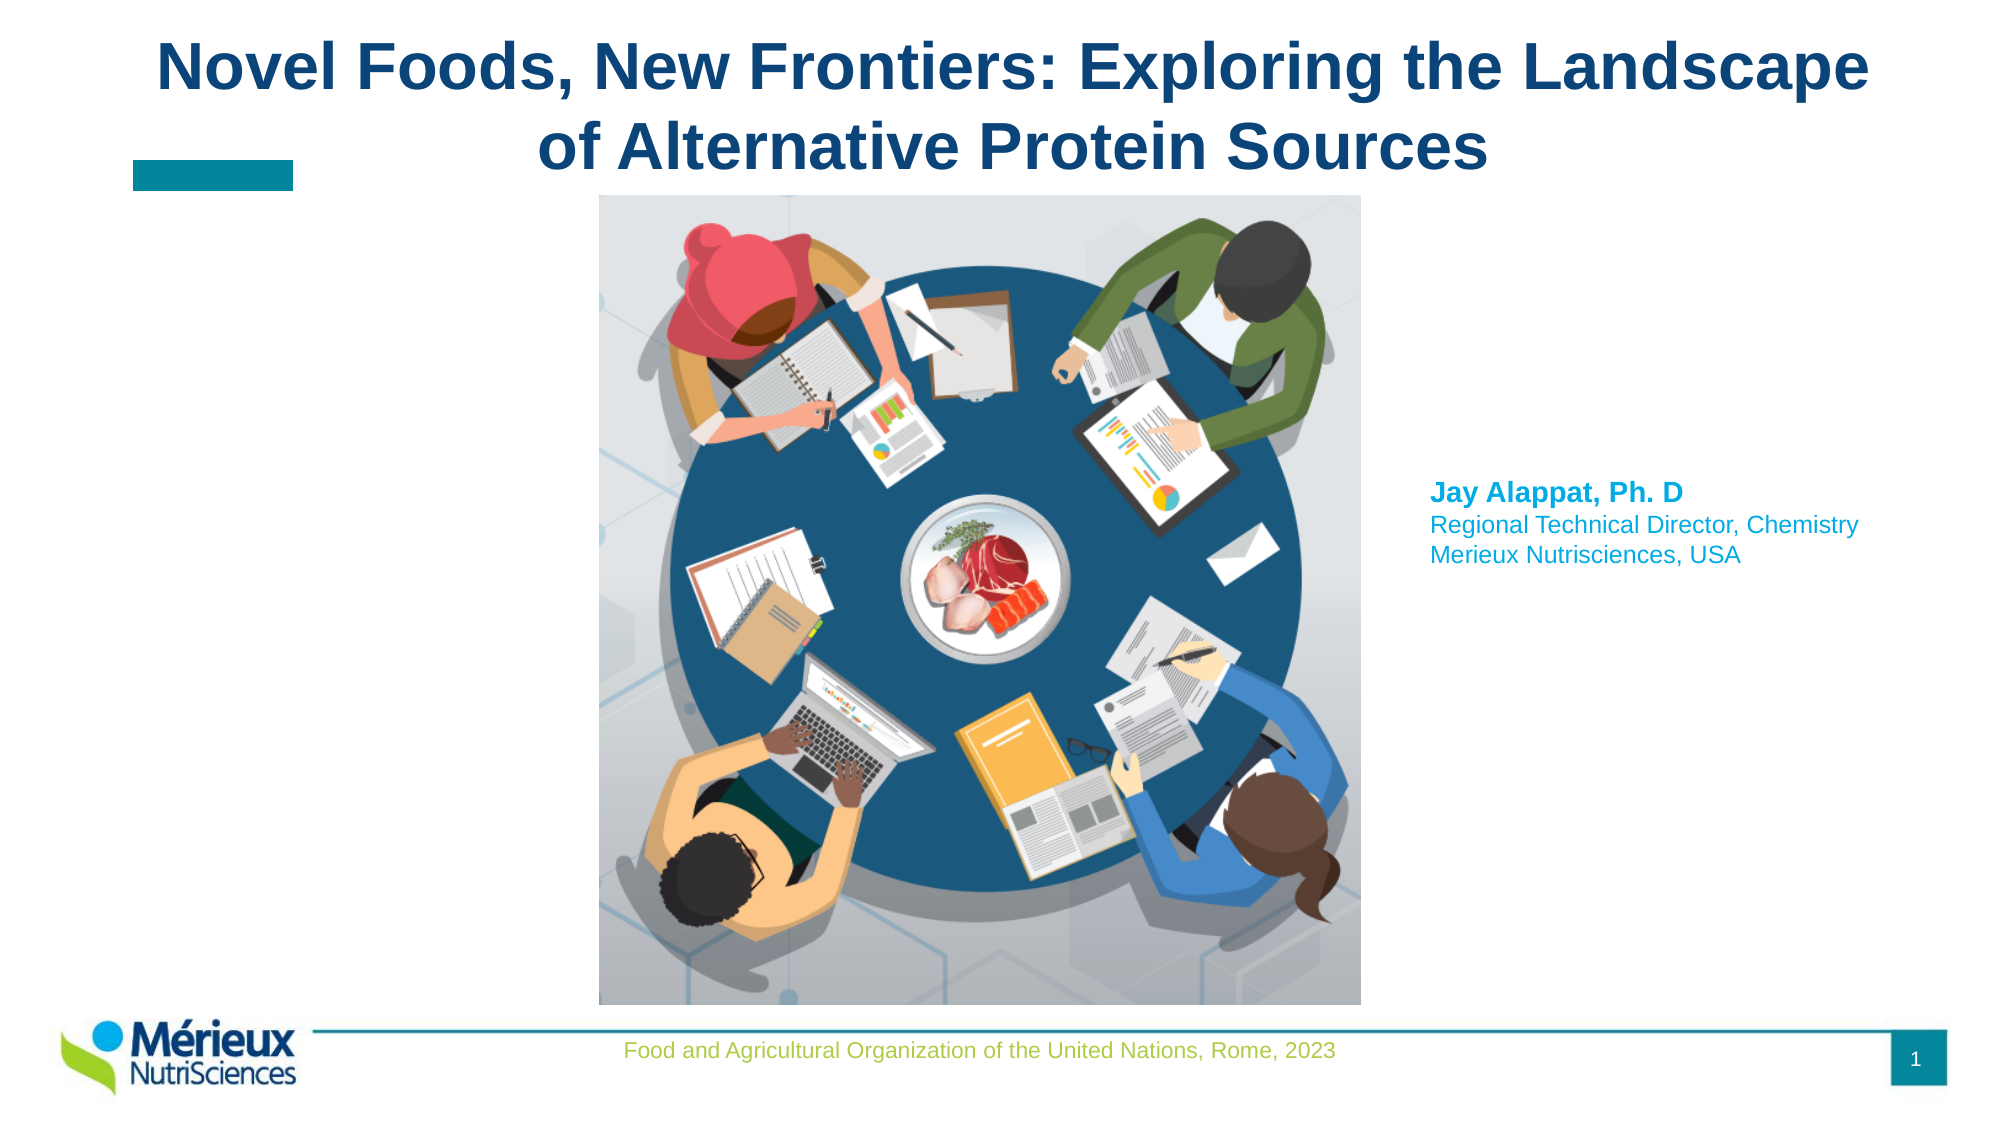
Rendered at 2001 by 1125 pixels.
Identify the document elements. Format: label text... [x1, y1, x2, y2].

slide_number 1 [1878, 1028, 1954, 1089]
text_box Jay Alappat, Ph. D Regional Technical Director, Chemistry Merieux Nutrisciences, USA [1415, 466, 1875, 576]
text_box Novel Foods, New Frontiers: Exploring the Landscape of Alternative Protein Sources [141, 15, 1906, 190]
text_box Food and Agricultural Organization of the United Nations, Rome, 2023 [608, 1028, 1352, 1071]
picture [133, 160, 293, 191]
picture [0, 195, 2000, 1125]
